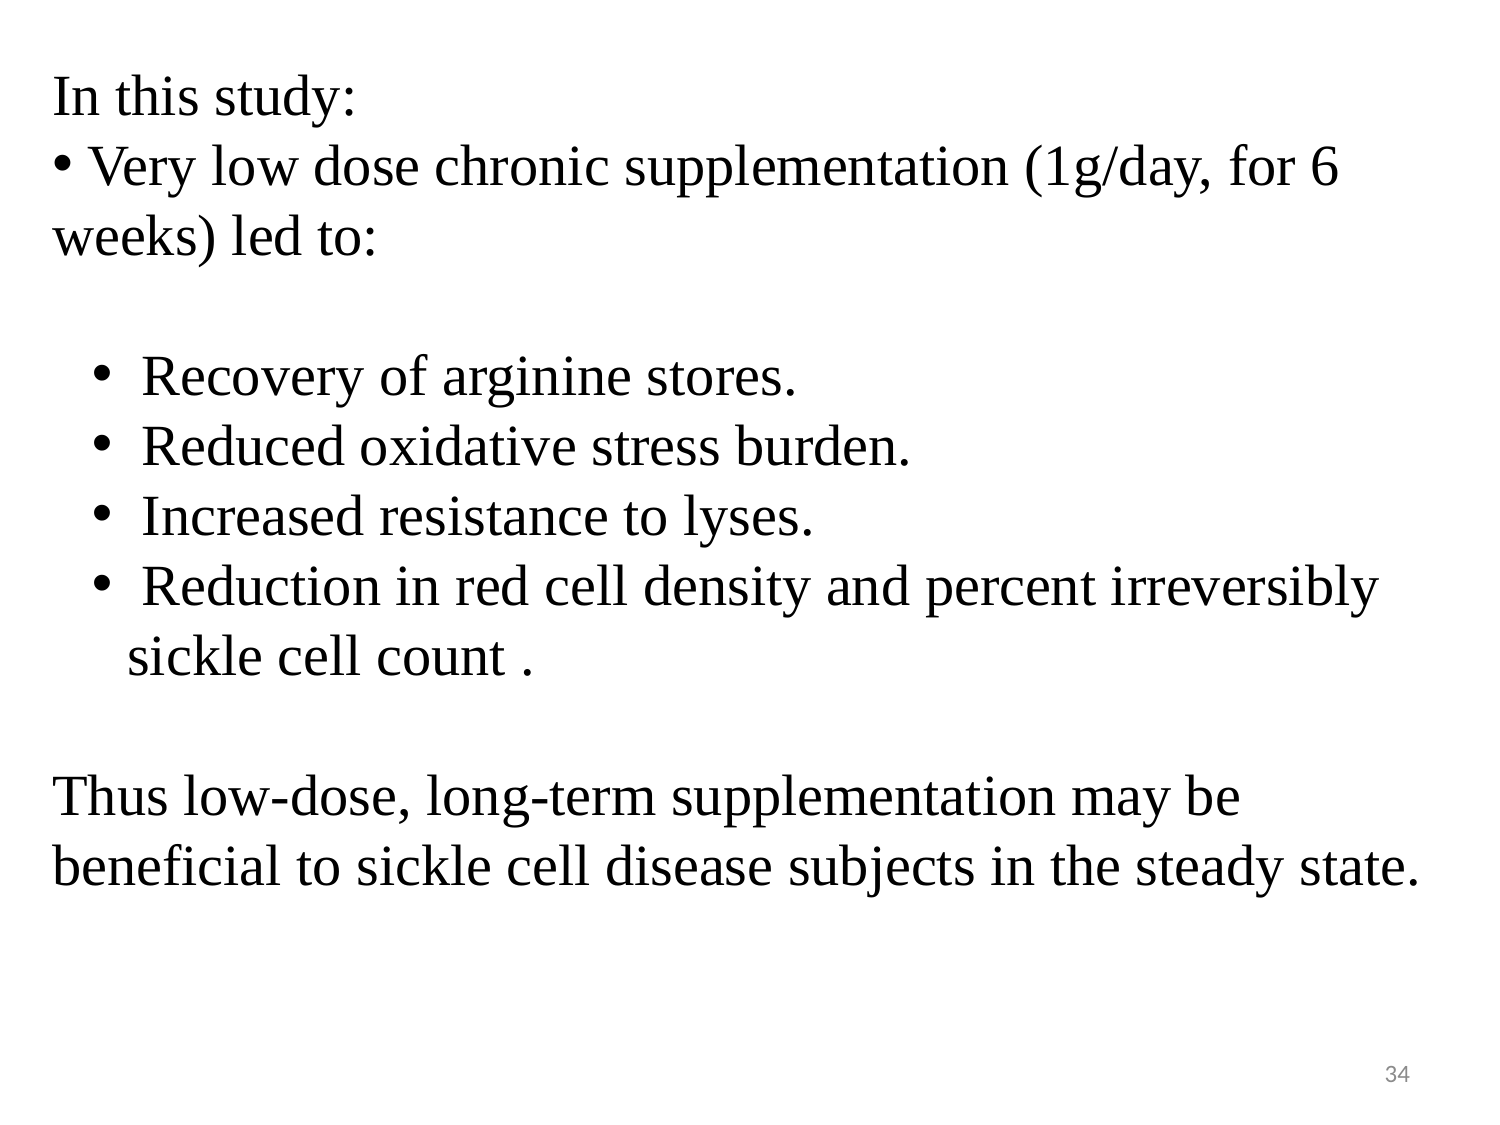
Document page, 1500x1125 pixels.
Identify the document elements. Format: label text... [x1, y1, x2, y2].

slide_number 34 [1074, 1042, 1425, 1103]
text_box In this study: Very low dose chronic supplementation (1g/day, for 6 weeks) led to: Recovery of arginine stores. Reduced oxidative stress burden. Increased resistance to lyses. Reduction in red cell density and percent irreversibly sickle cell count . Thus low-dose, long-term supplementation may be beneficial to sickle cell disease subjects in the steady state. [37, 49, 1463, 905]
